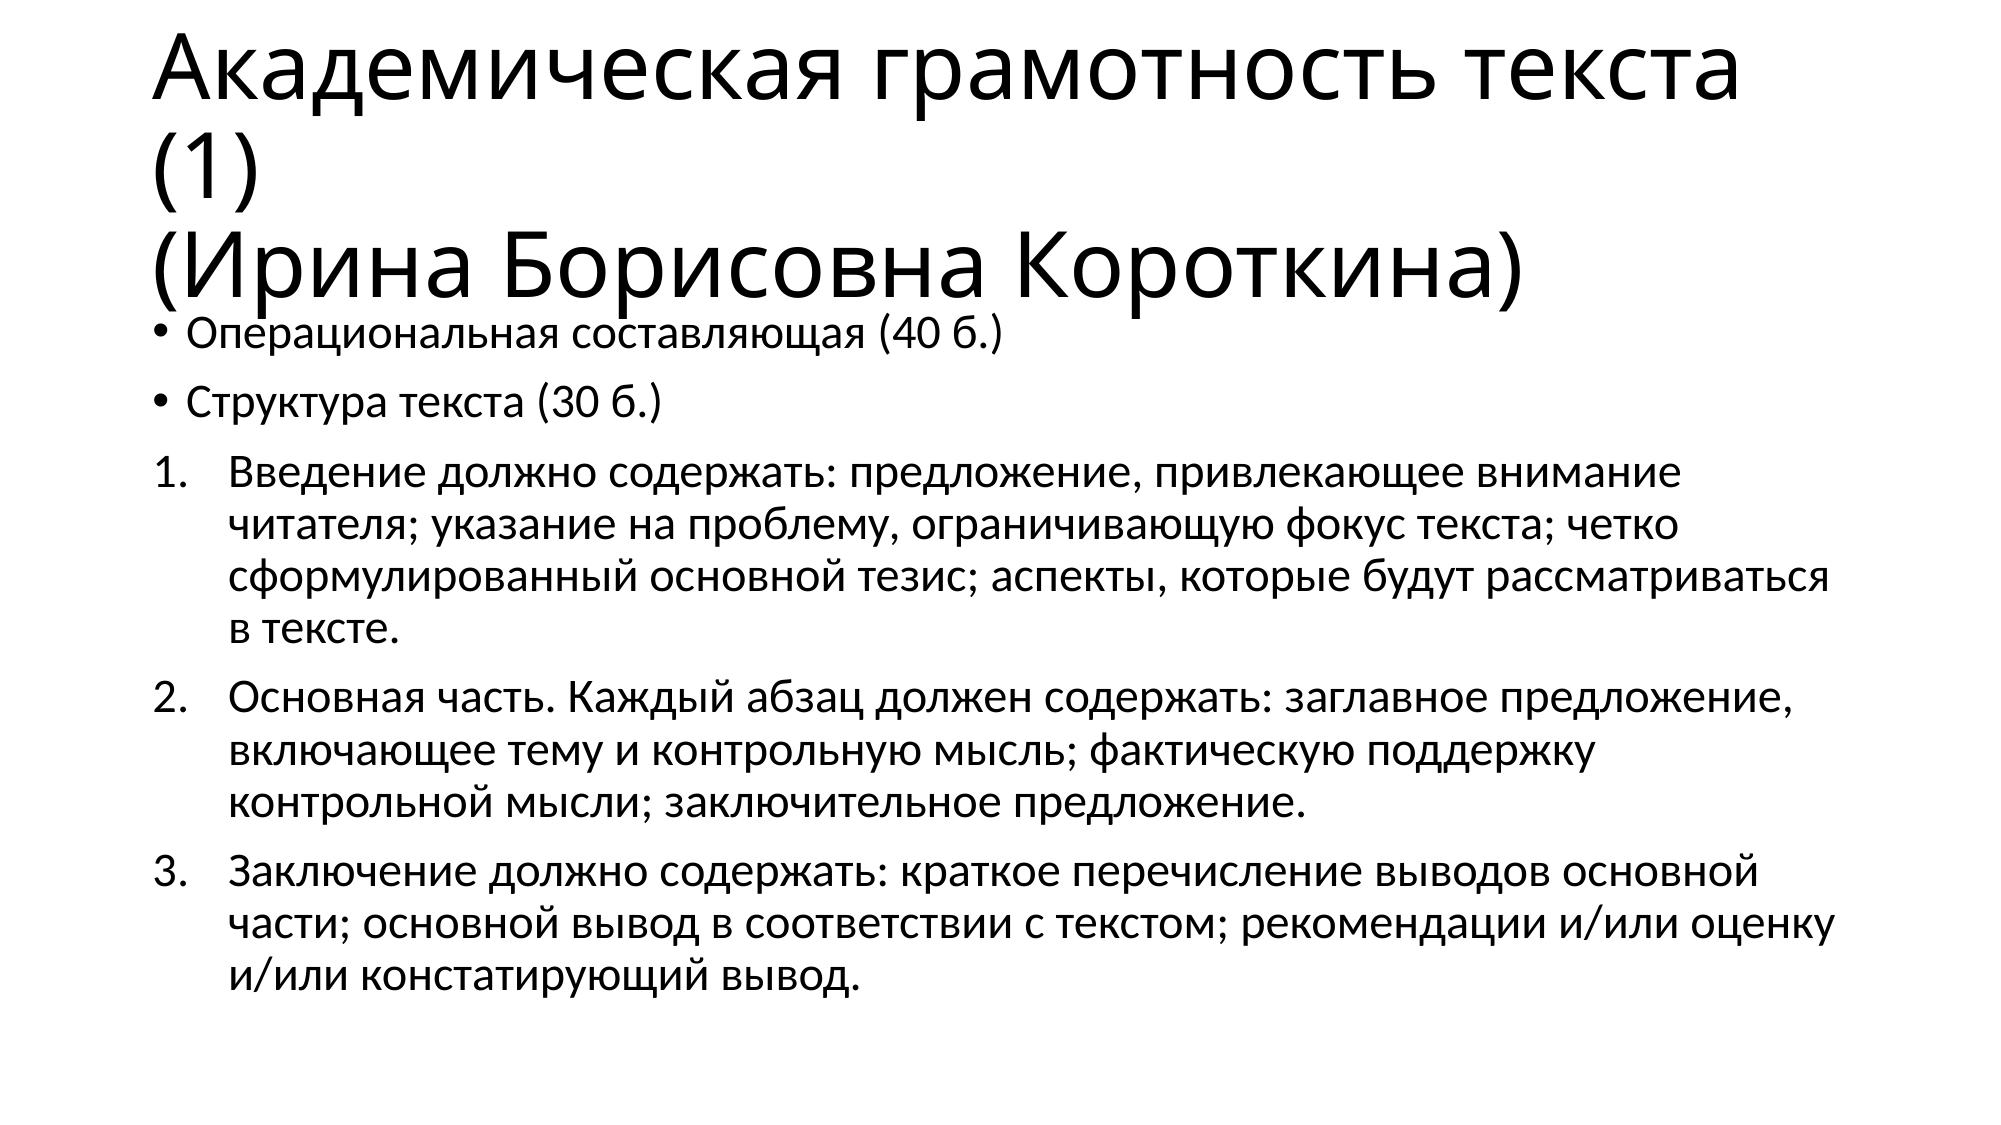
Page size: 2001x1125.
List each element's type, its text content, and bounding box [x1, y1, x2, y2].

list Операциональная составляющая (40 б.) Структура текста (30 б.) Введение должно содержать: предложение, привлекающее внимание читателя; указание на проблему, ограничивающую фокус текста; четко сформулированный основной тезис; аспекты, которые будут рассматриваться в тексте. Основная часть. Каждый абзац должен содержать: заглавное предложение, включающее тему и контрольную мысль; фактическую поддержку контрольной мысли; заключительное предложение. Заключение должно содержать: краткое перечисление выводов основной части; основной вывод в соответствии с текстом; рекомендации и/или оценку и/или констатирующий вывод. [137, 299, 1863, 1014]
title Академическая грамотность текста (1) (Ирина Борисовна Короткина) [137, 59, 1863, 278]
